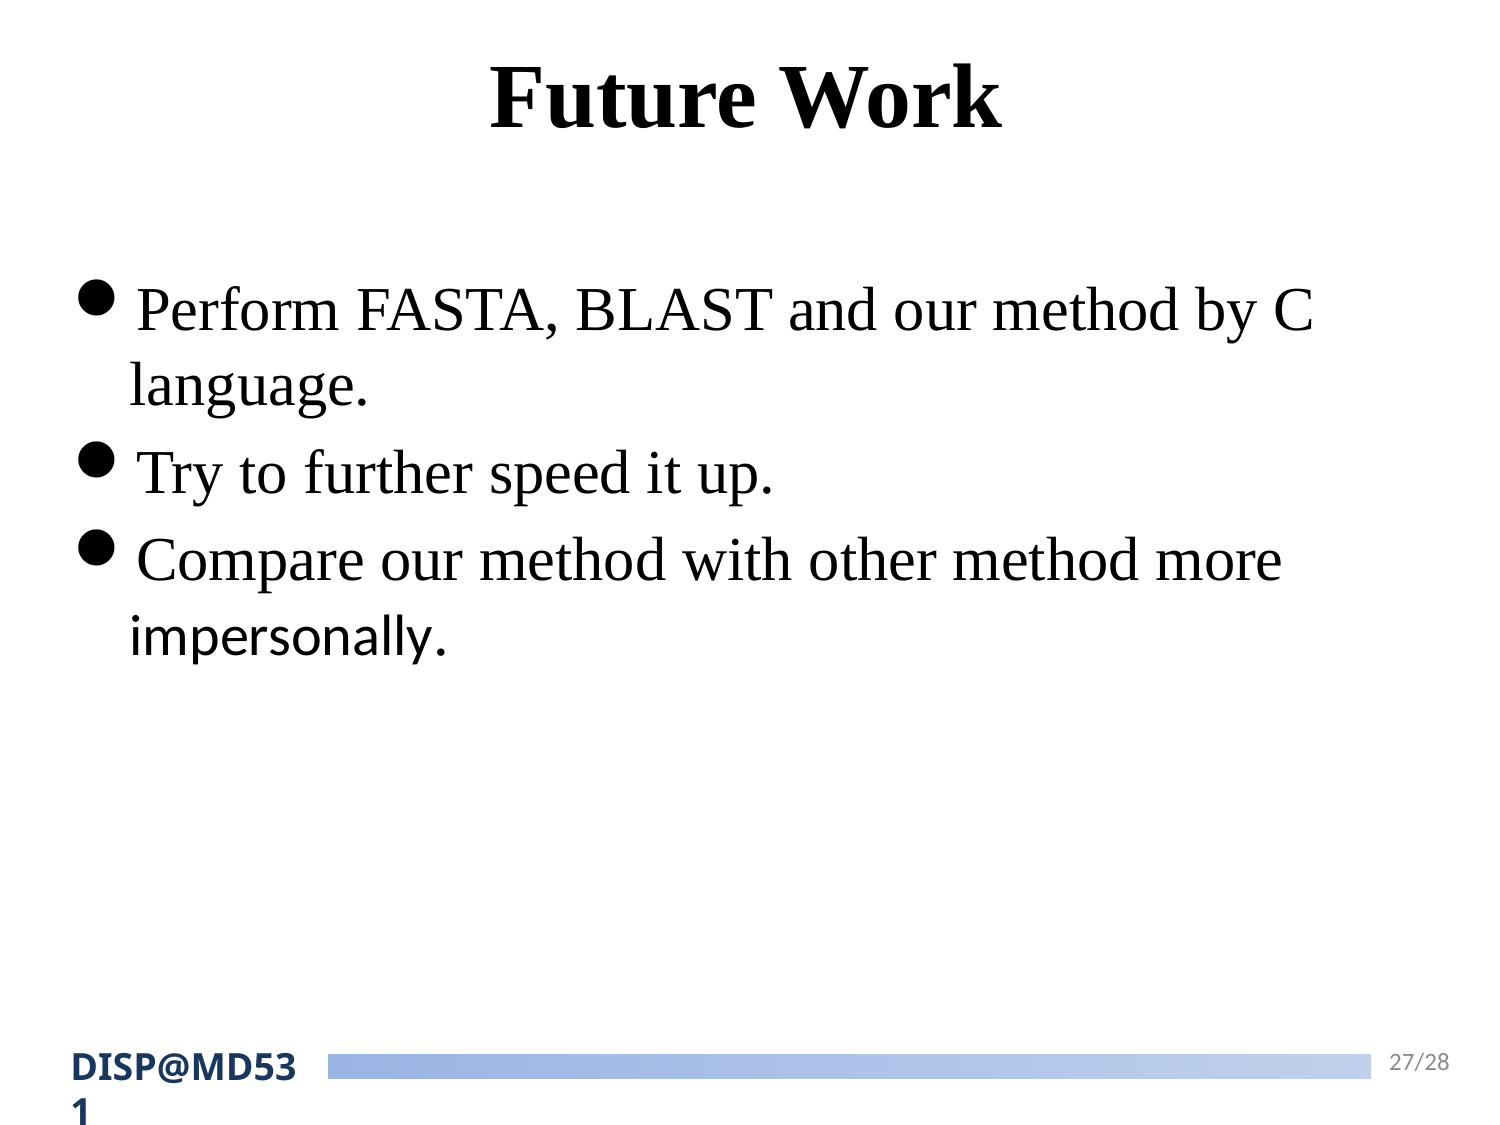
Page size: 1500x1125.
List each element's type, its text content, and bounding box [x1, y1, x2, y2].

list Perform FASTA, BLAST and our method by C language. Try to further speed it up. Compare our method with other method more impersonally. [58, 260, 1454, 1114]
title Future Work [74, 0, 1419, 185]
slide_number 27/28 [1359, 1031, 1465, 1090]
text_box DISP@MD531 [70, 1042, 317, 1125]
text_box [326, 1053, 1359, 1080]
